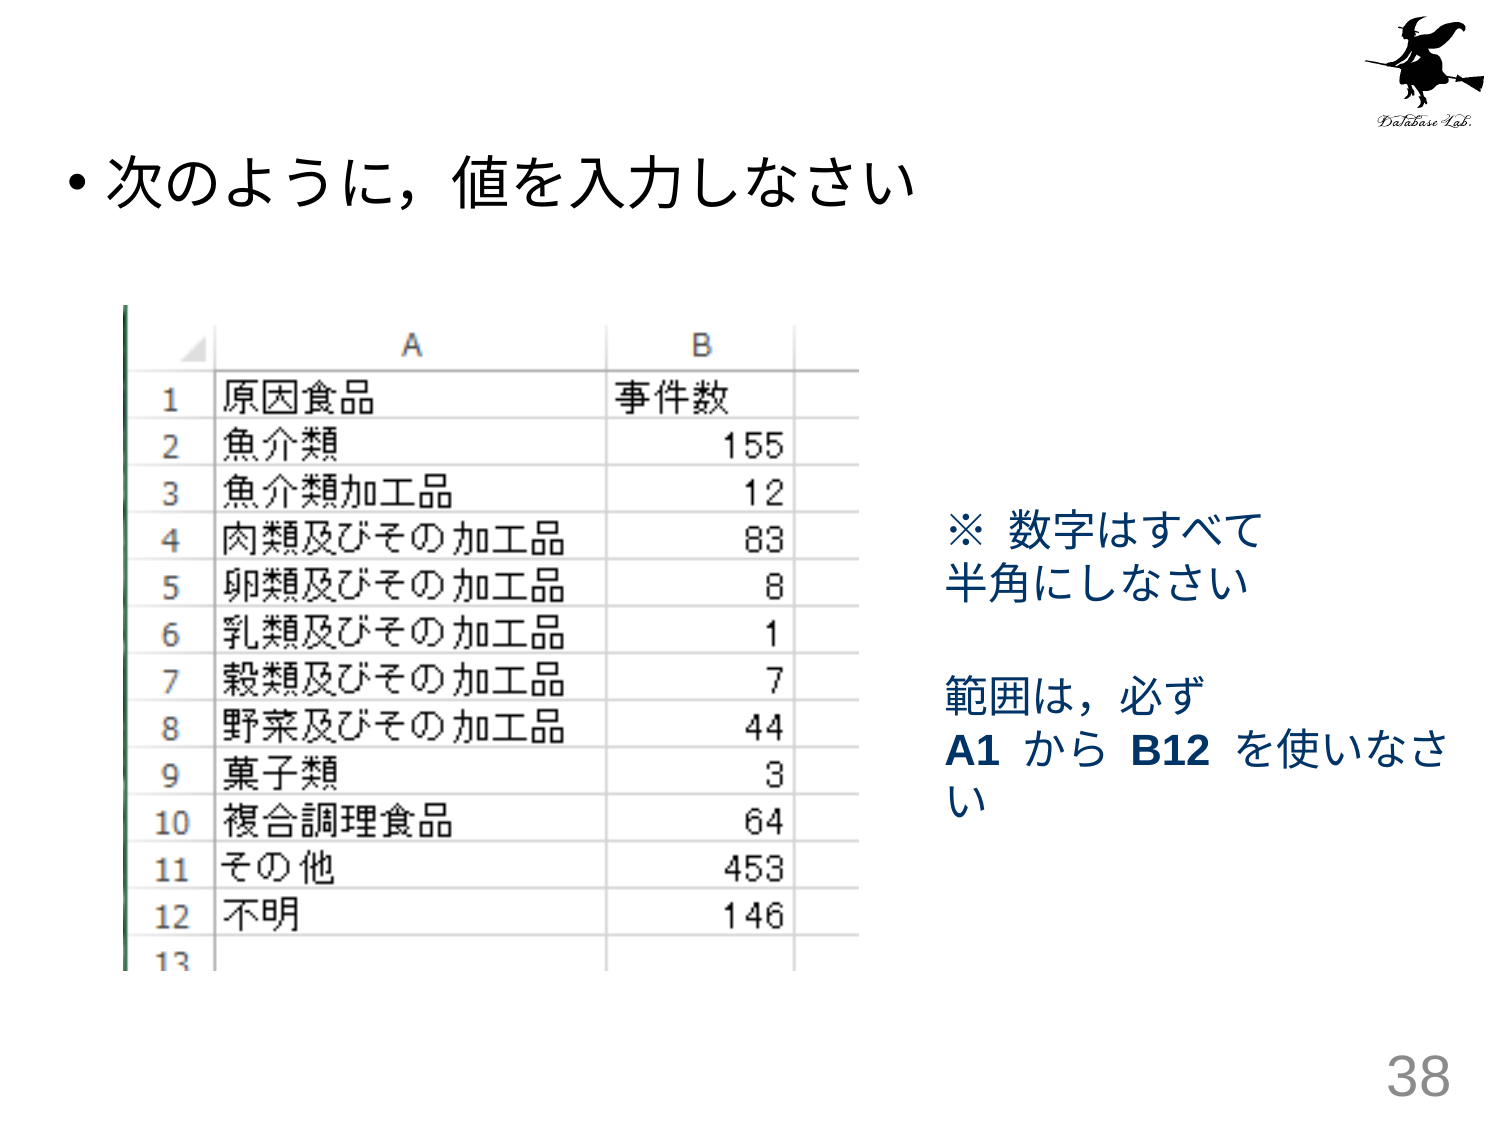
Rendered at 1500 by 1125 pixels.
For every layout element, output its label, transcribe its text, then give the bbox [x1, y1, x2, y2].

picture [123, 305, 859, 971]
list 次のように，値を入力しなさい [52, 138, 1441, 1014]
text_box 範囲は，必ず A1 から B12 を使いなさい [929, 661, 1496, 783]
picture [1362, 14, 1486, 130]
slide_number 38 [1129, 1042, 1467, 1103]
text_box ※ 数字はすべて 半角にしなさい [929, 495, 1424, 617]
